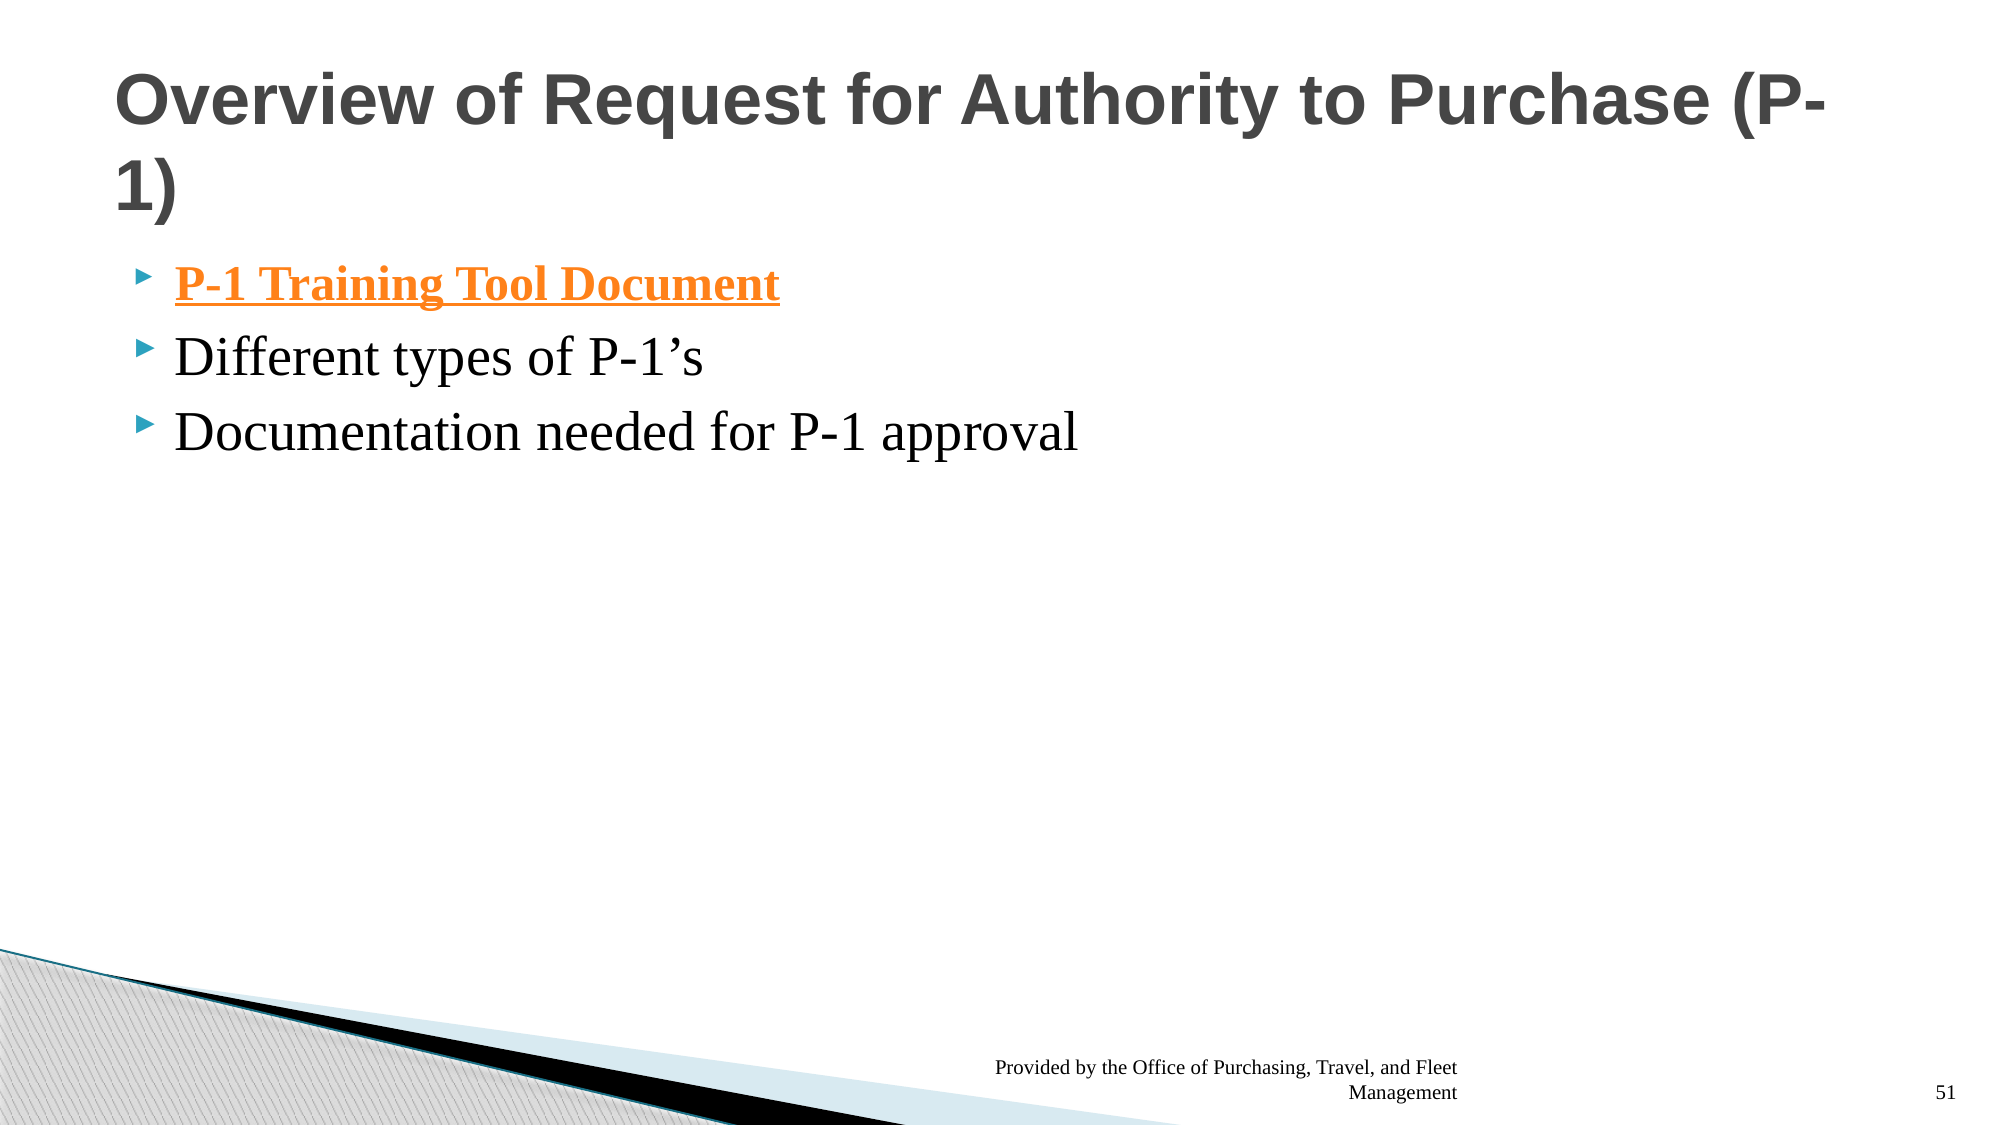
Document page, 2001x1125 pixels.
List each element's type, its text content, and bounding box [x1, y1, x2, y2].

title Overview of Request for Authority to Purchase (P-1) [99, 45, 1900, 233]
slide_number 51 [1891, 1051, 1972, 1112]
footer Provided by the Office of Purchasing, Travel, and Fleet Management [957, 1051, 1473, 1112]
list P-1 Training Tool Document Different types of P-1’s Documentation needed for P-1 approval [99, 242, 1901, 986]
